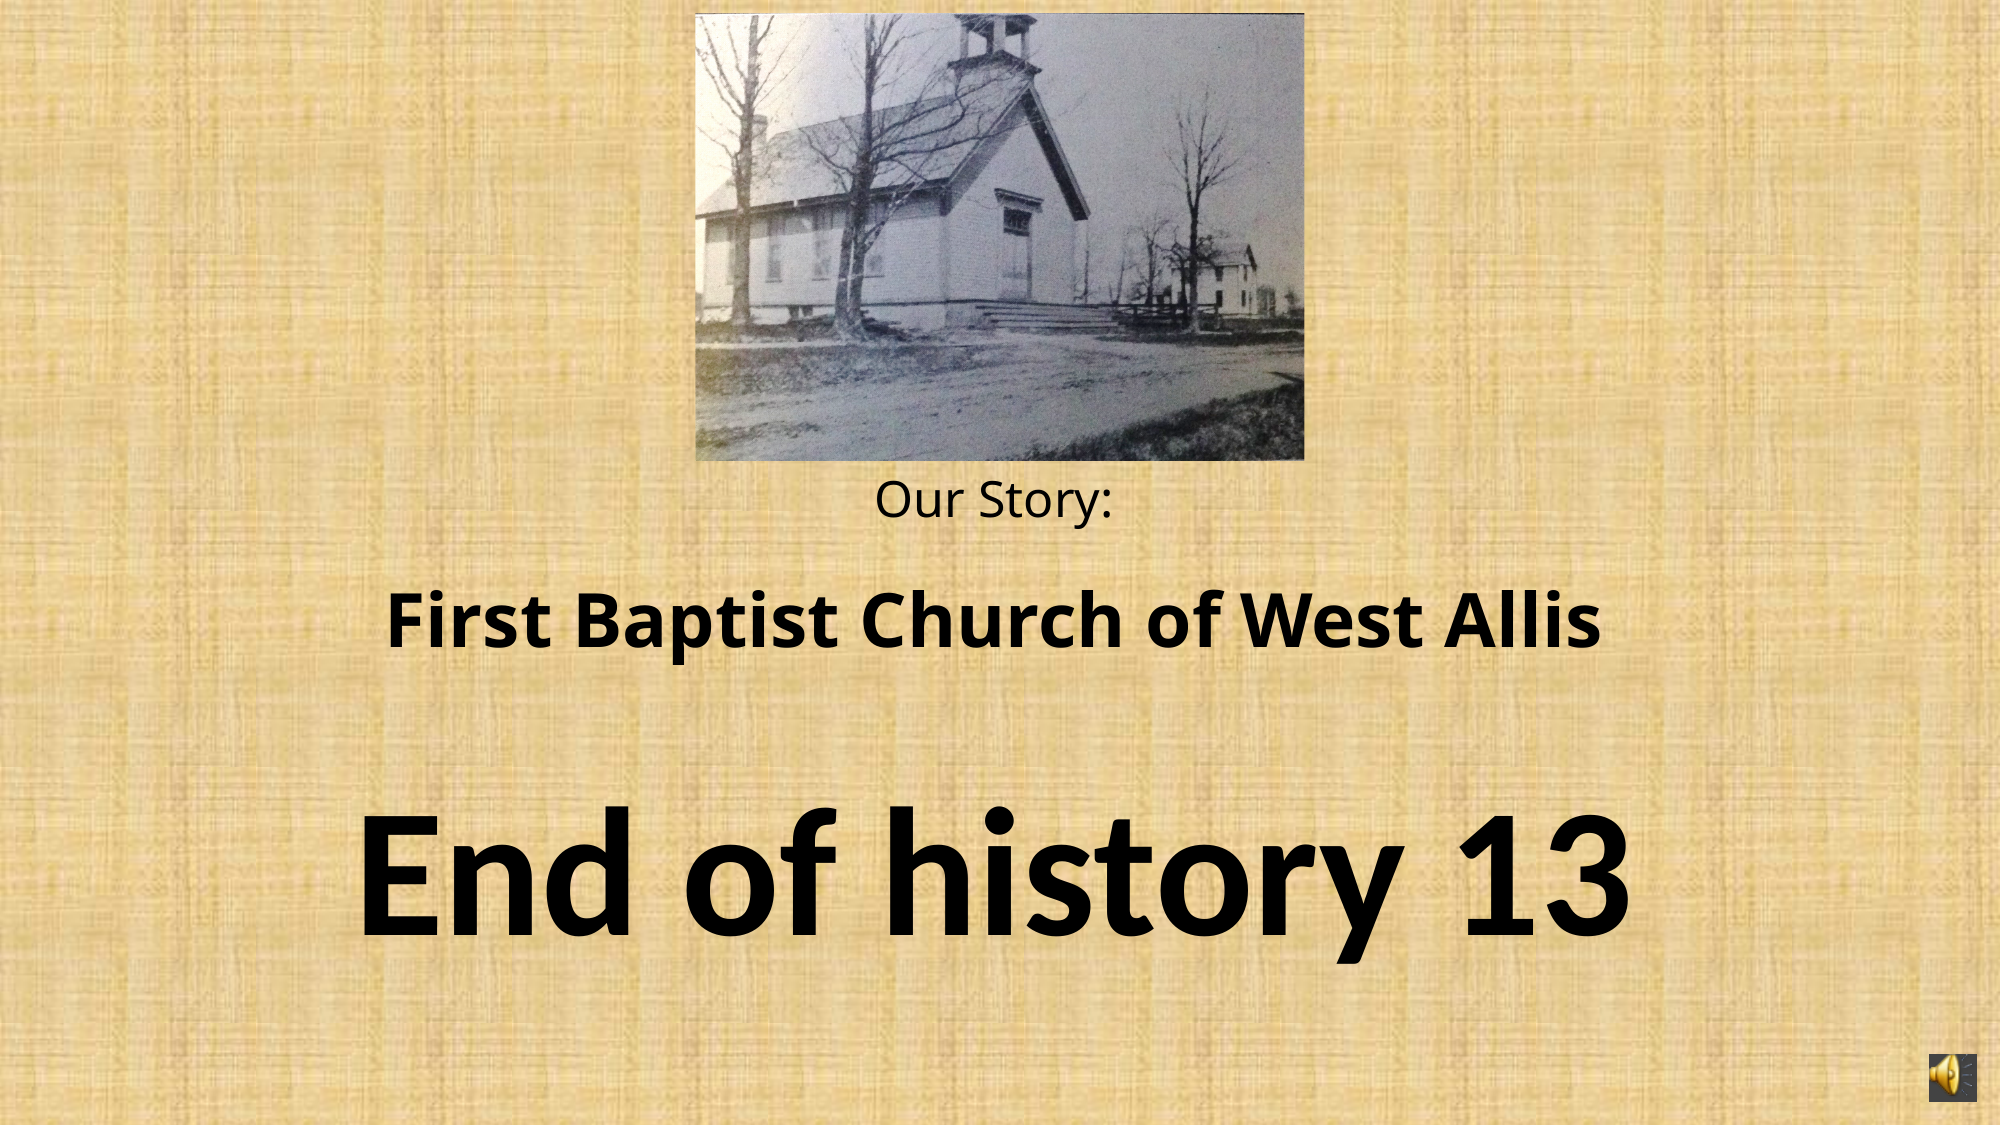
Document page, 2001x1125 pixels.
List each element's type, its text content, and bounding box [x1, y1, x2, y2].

text_box Our Story: First Baptist Church of West Allis End of history 13 [0, 460, 1989, 980]
text_box [0, 0, 2000, 1125]
picture [695, 13, 1305, 461]
picture [1927, 1052, 1978, 1103]
